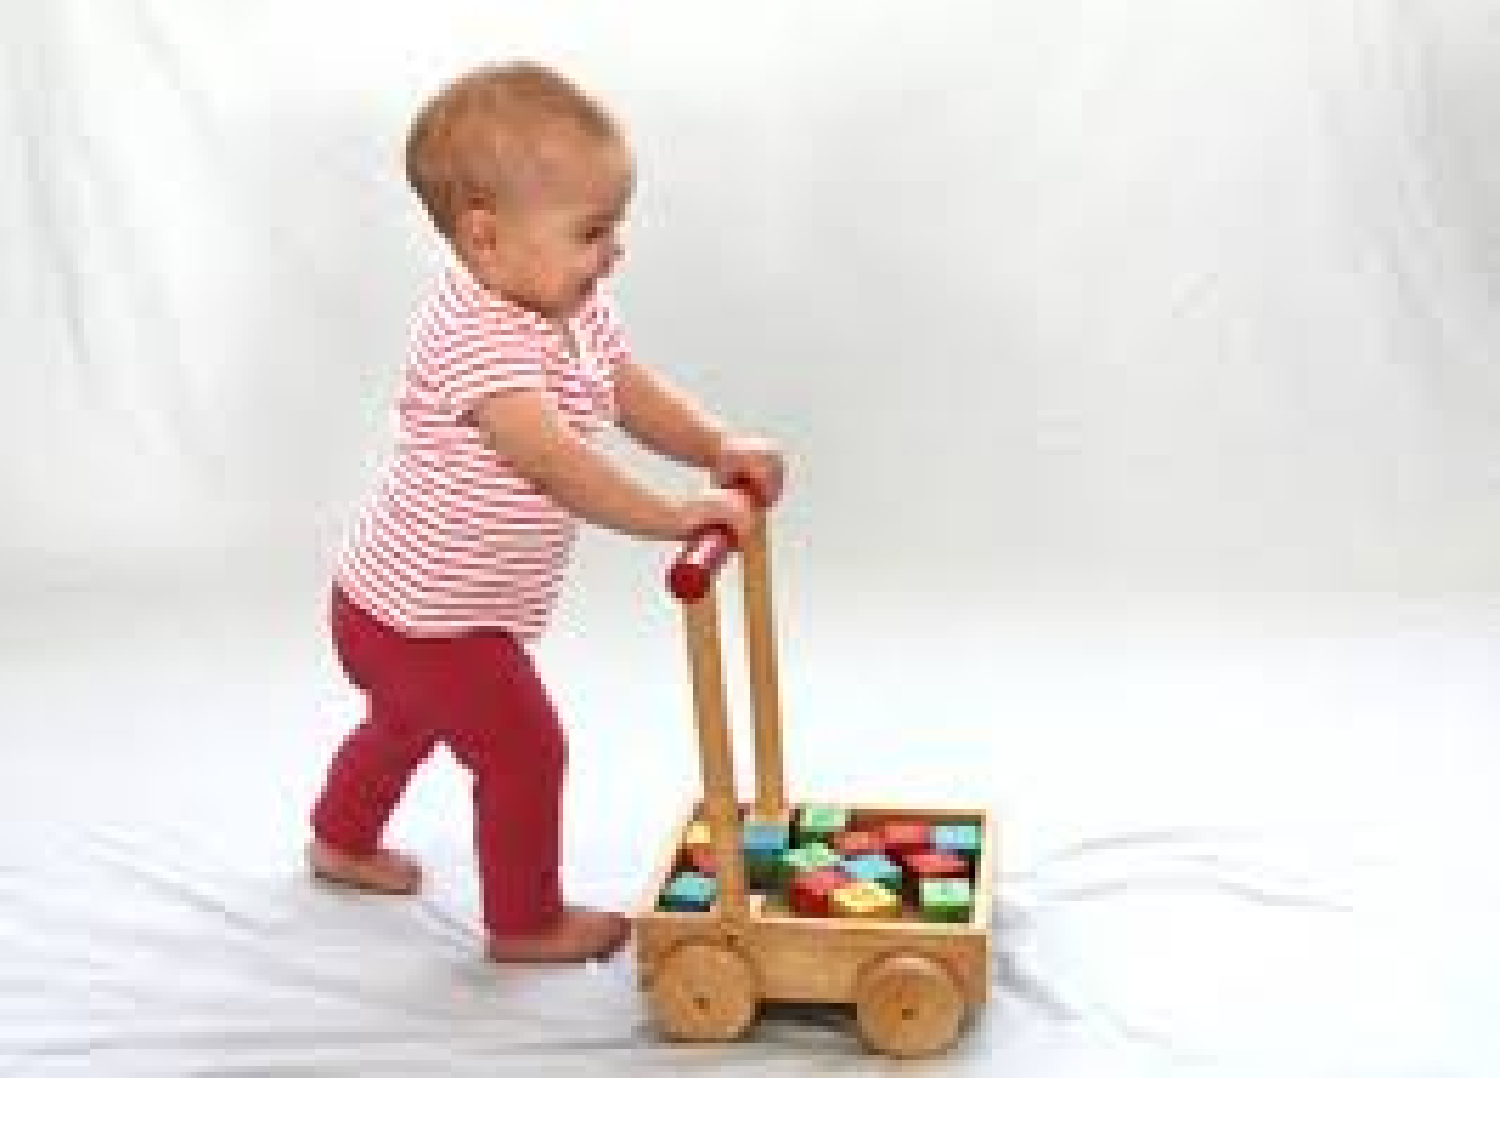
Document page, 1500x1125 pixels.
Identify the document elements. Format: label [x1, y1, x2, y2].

list [0, 0, 1500, 1079]
